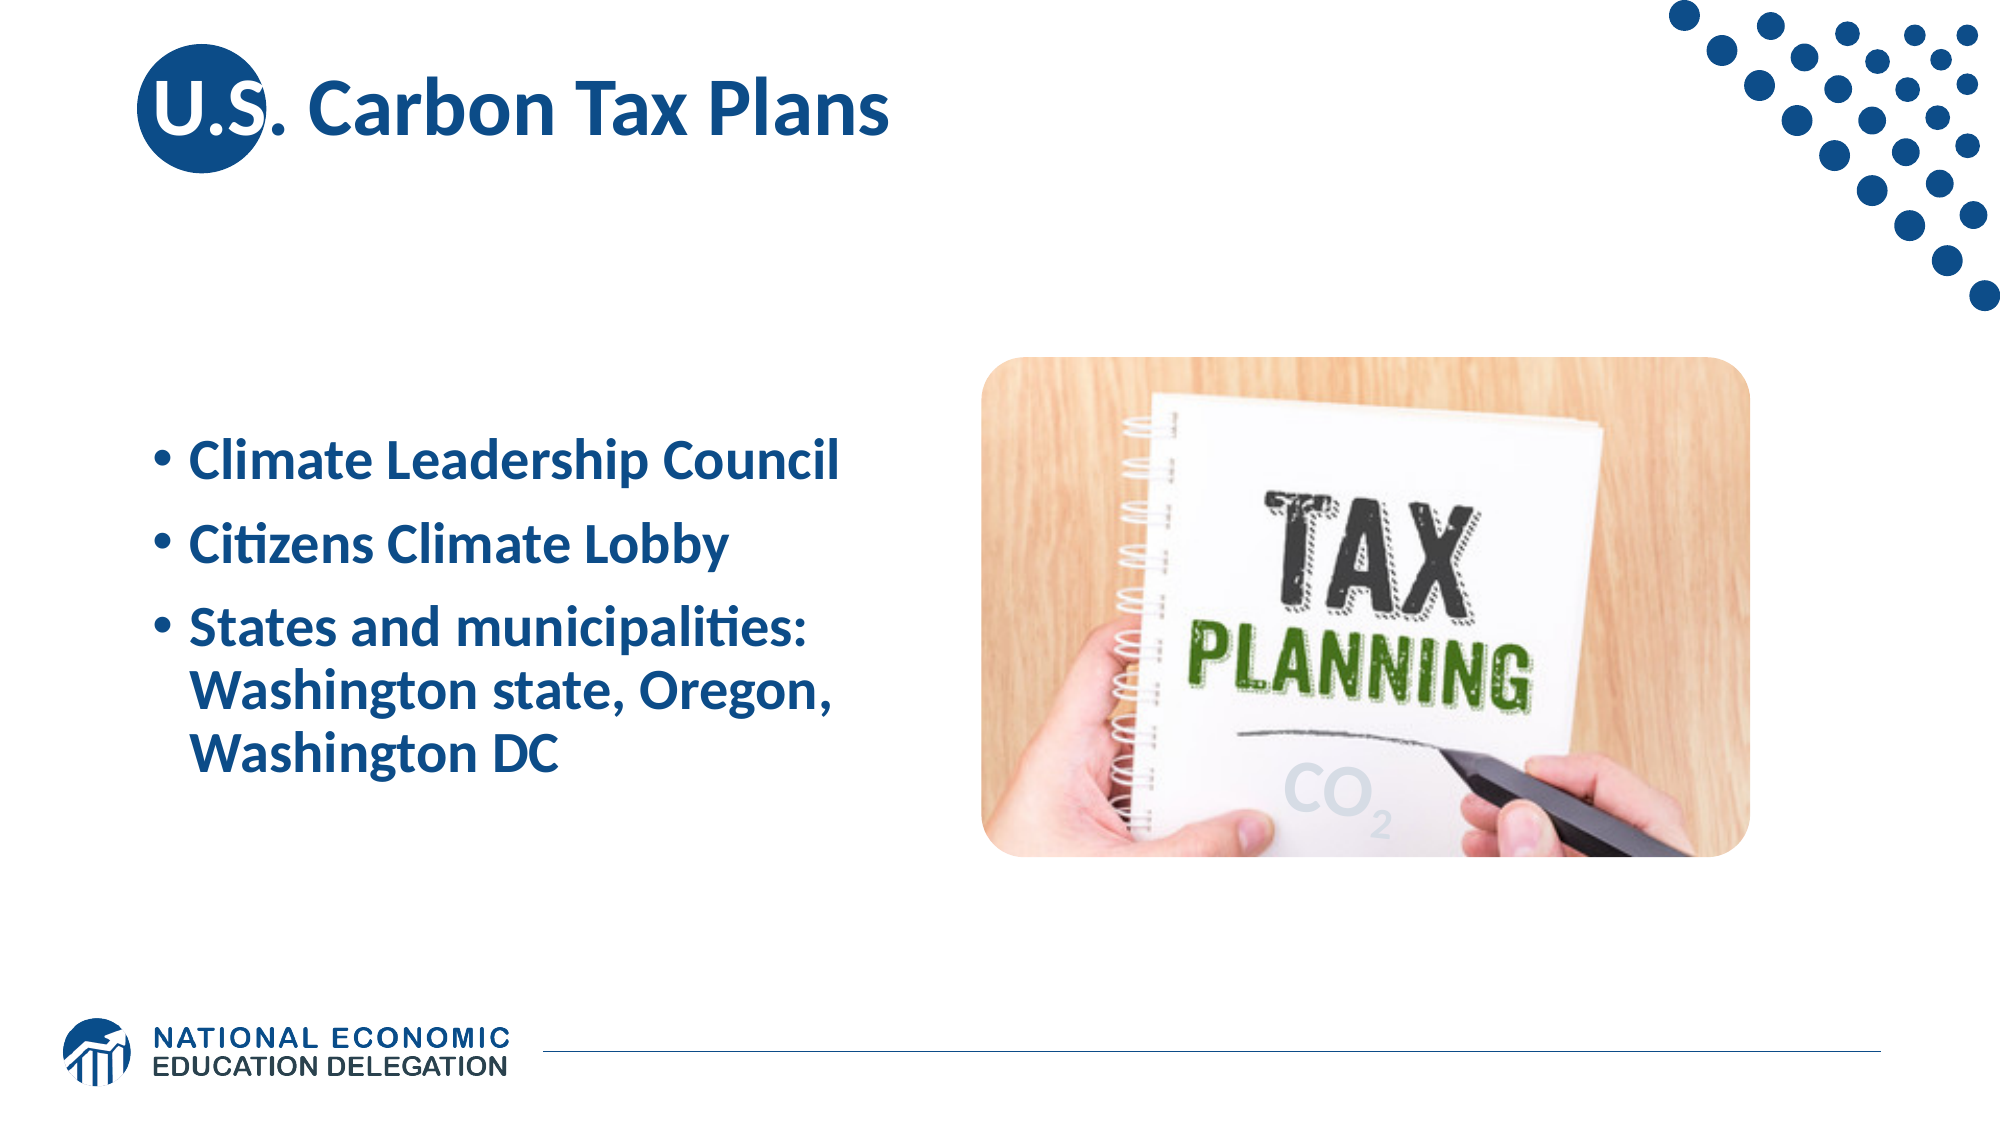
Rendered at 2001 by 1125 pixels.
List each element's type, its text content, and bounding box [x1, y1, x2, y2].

picture [55, 1013, 520, 1091]
list Climate Leadership Council Citizens Climate Lobby States and municipalities: Washington state, Oregon, Washington DC [137, 250, 1114, 965]
title U.S. Carbon Tax Plans [137, 0, 1863, 218]
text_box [981, 357, 1751, 858]
